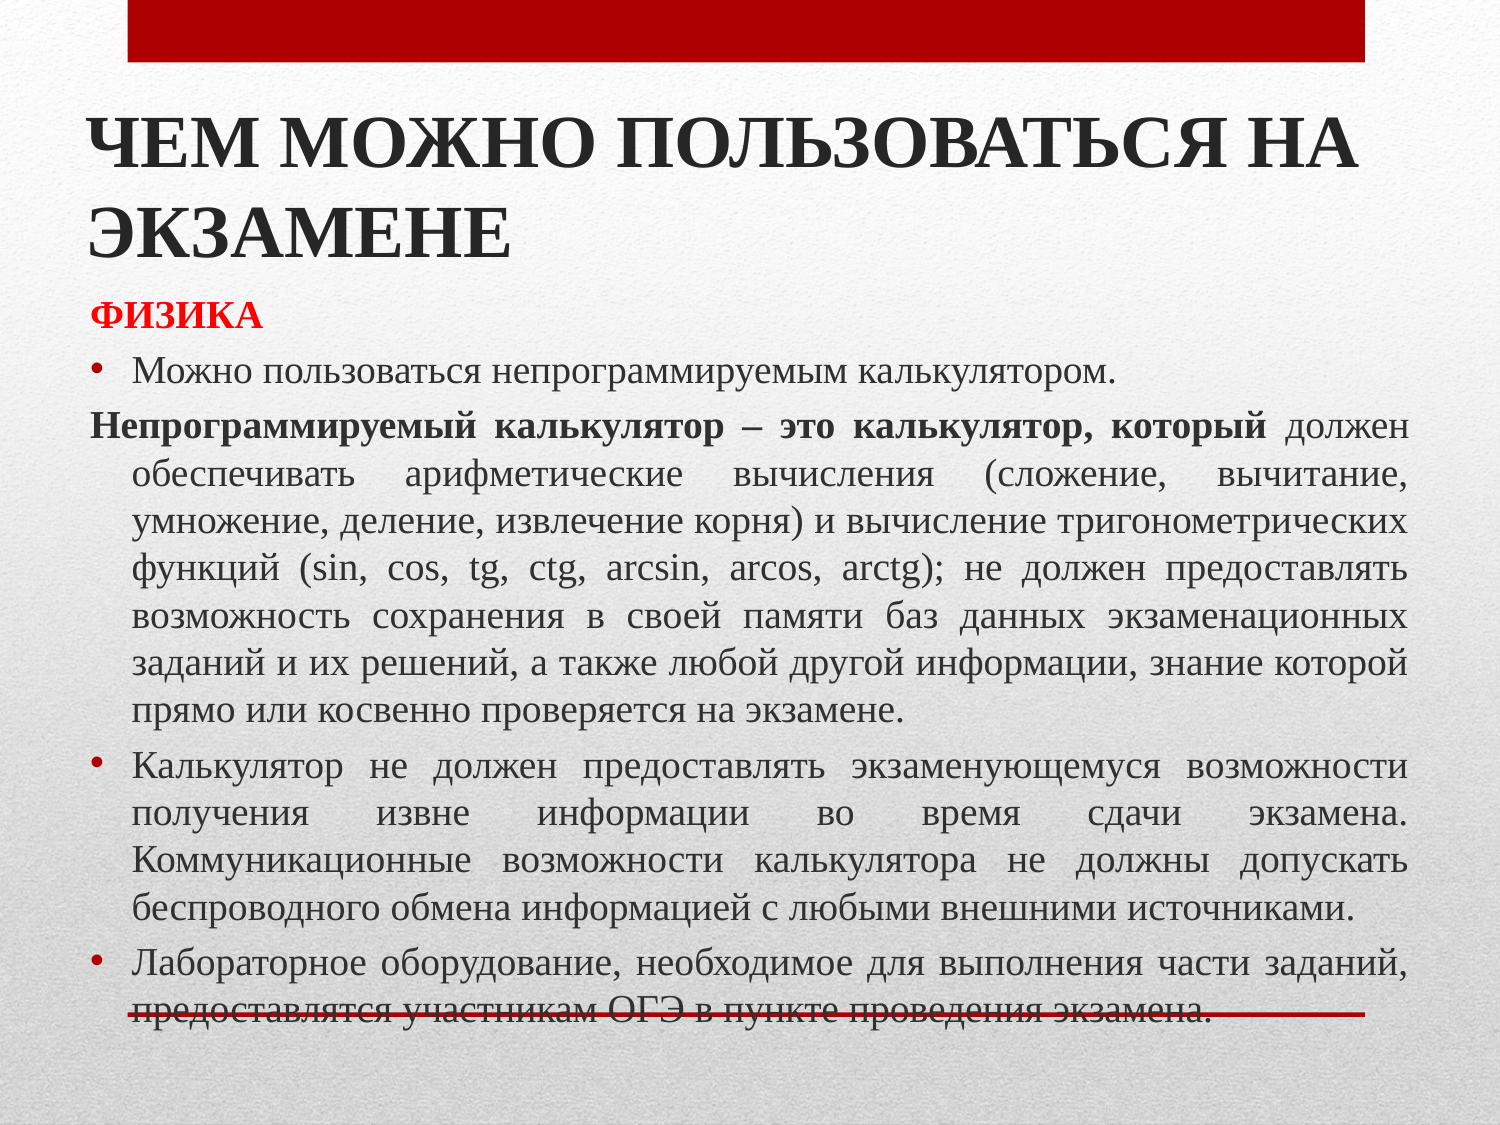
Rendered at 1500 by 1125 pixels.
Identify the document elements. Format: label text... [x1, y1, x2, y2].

title ЧЕМ МОЖНО ПОЛЬЗОВАТЬСЯ НА ЭКЗАМЕНЕ [70, 105, 1421, 281]
list ФИЗИКА Можно пользоваться непрограммируемым калькулятором. Непрограммируемый калькулятор – это калькулятор, который должен обеспечивать арифметические вычисления (сложение, вычитание, умножение, деление, извлечение корня) и вычисление тригонометрических функций (sin, cos, tg, ctg, arcsin, arcos, arctg); не должен предоставлять возможность сохранения в своей памяти баз данных экзаменационных заданий и их решений, а также любой другой информации, знание которой прямо или косвенно проверяется на экзамене. Калькулятор не должен предоставлять экзаменующемуся возможности получения извне информации во время сдачи экзамена. Коммуникационные возможности калькулятора не должны допускать беспроводного обмена информацией с любыми внешними источниками. Лабораторное оборудование, необходимое для выполнения части заданий, предоставлятся участникам ОГЭ в пункте проведения экзамена. [75, 281, 1425, 1079]
